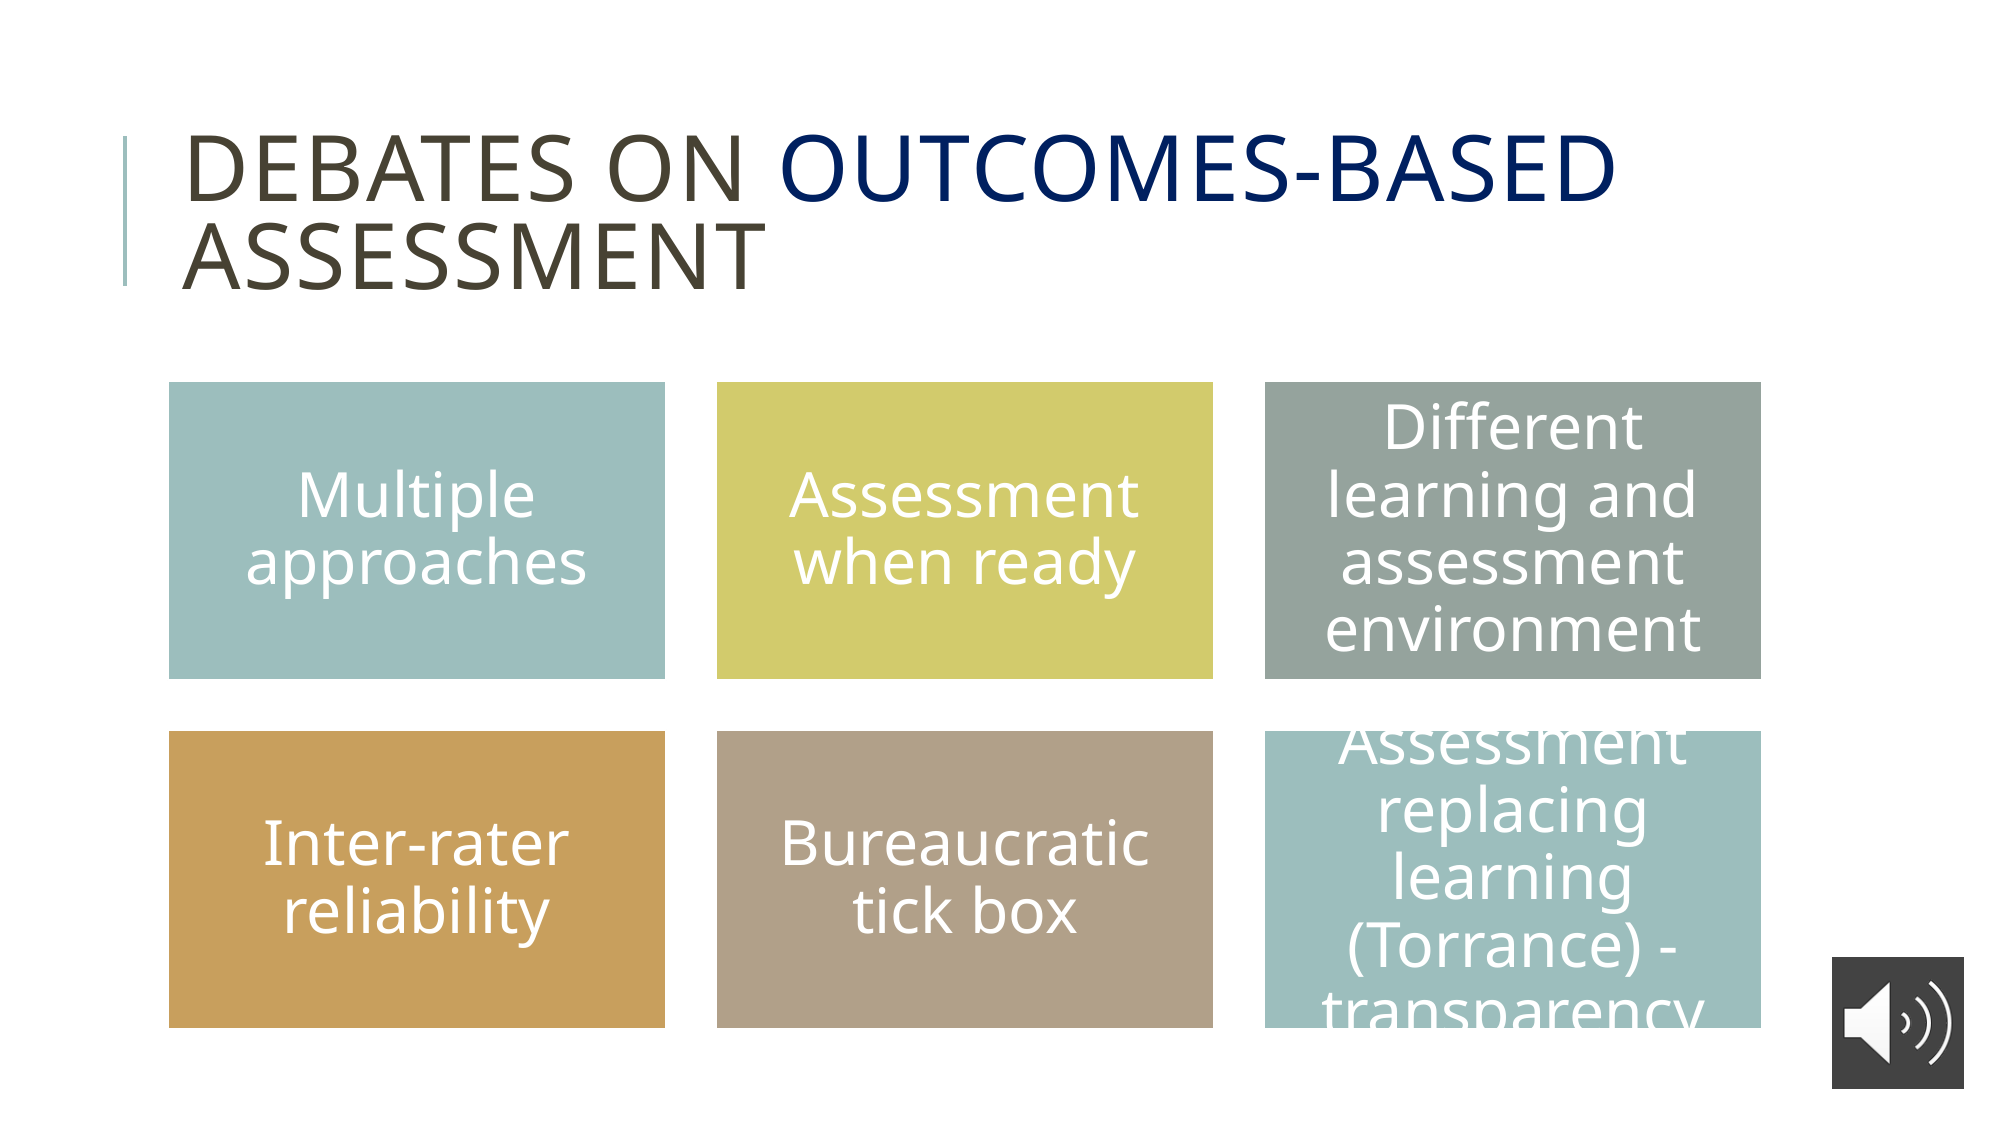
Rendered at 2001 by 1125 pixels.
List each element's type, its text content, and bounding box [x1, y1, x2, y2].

title Debates on outcomes-based assessment [168, 96, 1763, 342]
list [167, 374, 1763, 1036]
picture [1830, 955, 1965, 1090]
